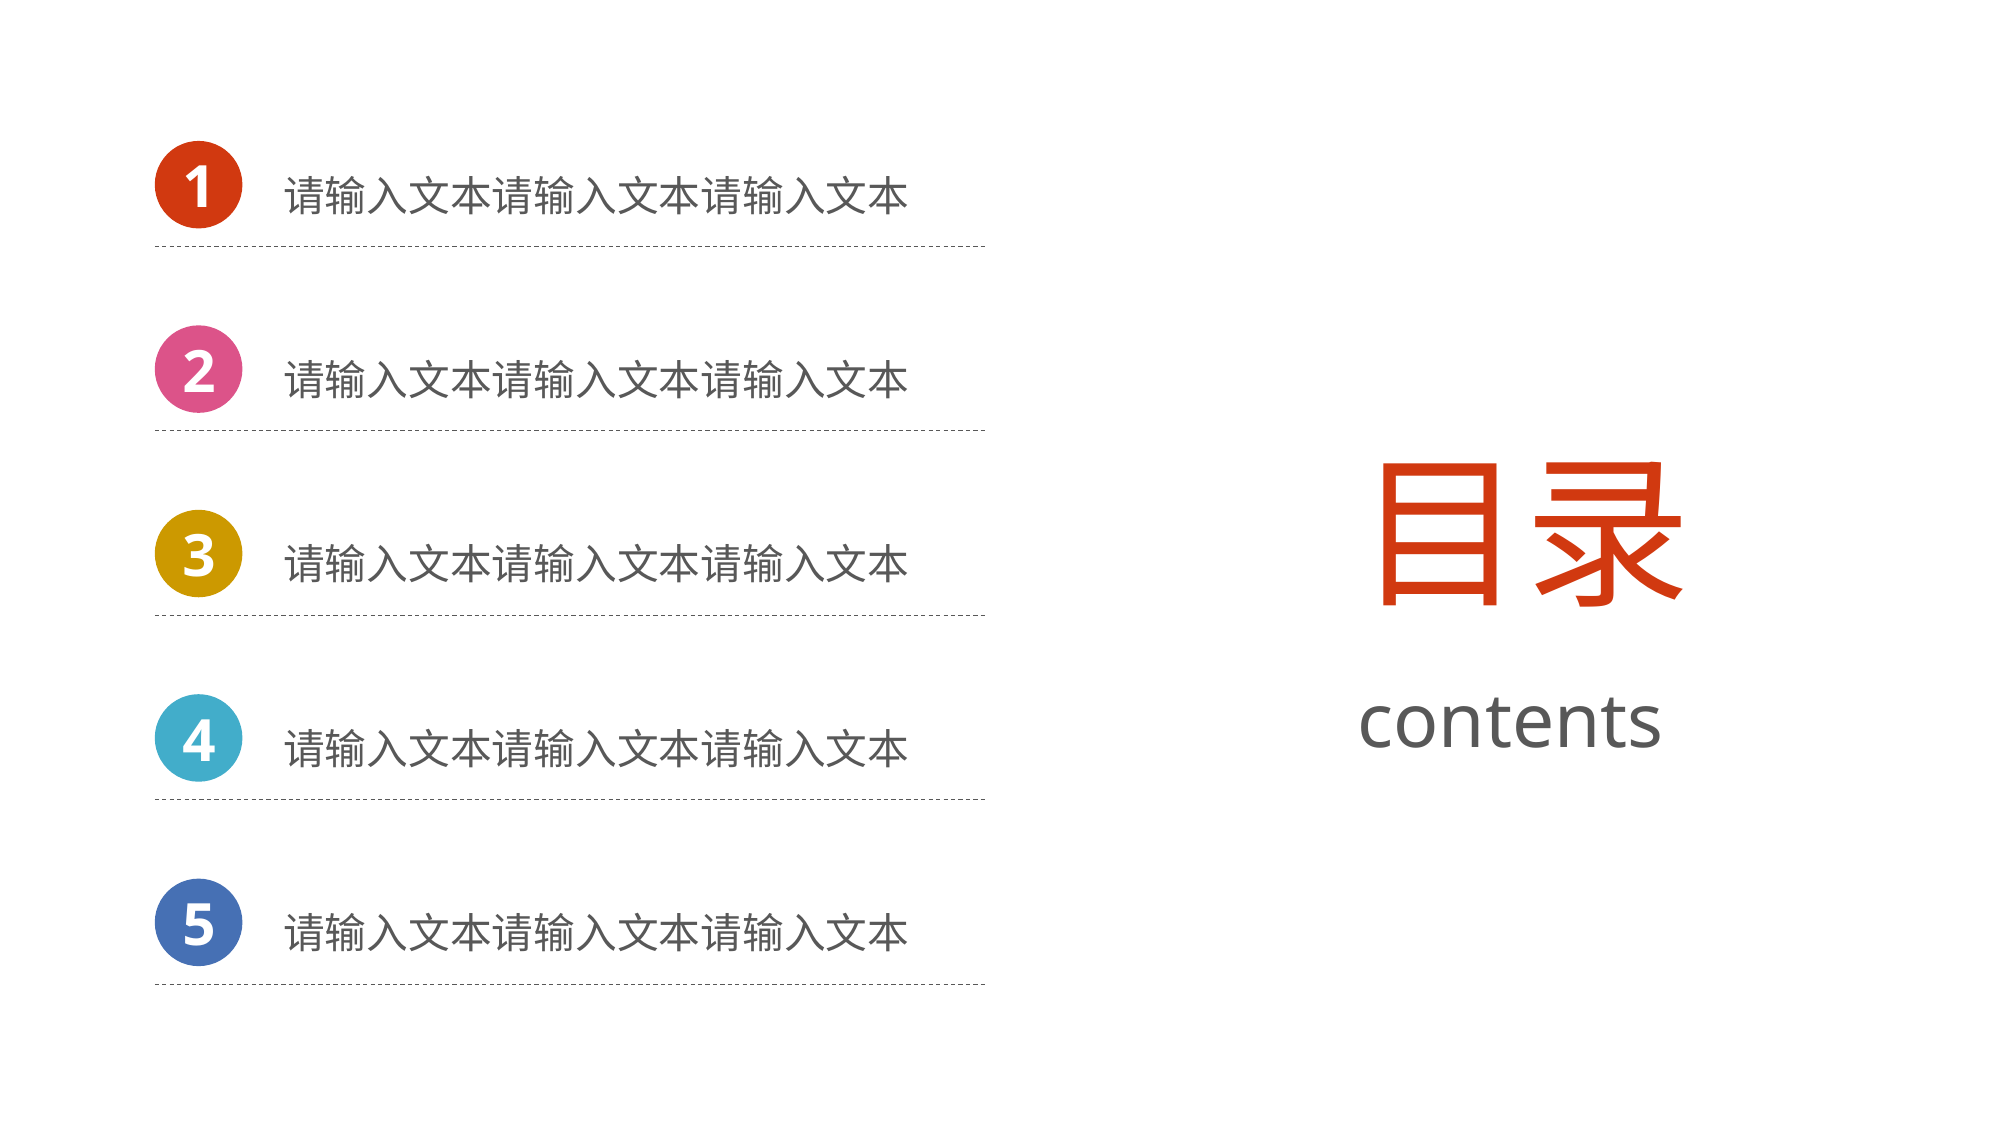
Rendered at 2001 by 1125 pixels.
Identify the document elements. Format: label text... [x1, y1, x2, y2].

text_box 2 [153, 324, 244, 414]
text_box contents [1342, 665, 1829, 771]
text_box 请输入文本请输入文本请输入文本 [268, 874, 934, 965]
text_box 3 [153, 508, 244, 599]
text_box 4 [153, 693, 244, 783]
text_box 5 [153, 877, 244, 968]
text_box 请输入文本请输入文本请输入文本 [268, 505, 934, 596]
text_box 目录 [1342, 419, 1829, 635]
text_box 1 [153, 139, 244, 230]
text_box 请输入文本请输入文本请输入文本 [268, 321, 934, 412]
text_box 请输入文本请输入文本请输入文本 [268, 137, 934, 227]
text_box 请输入文本请输入文本请输入文本 [268, 690, 934, 781]
